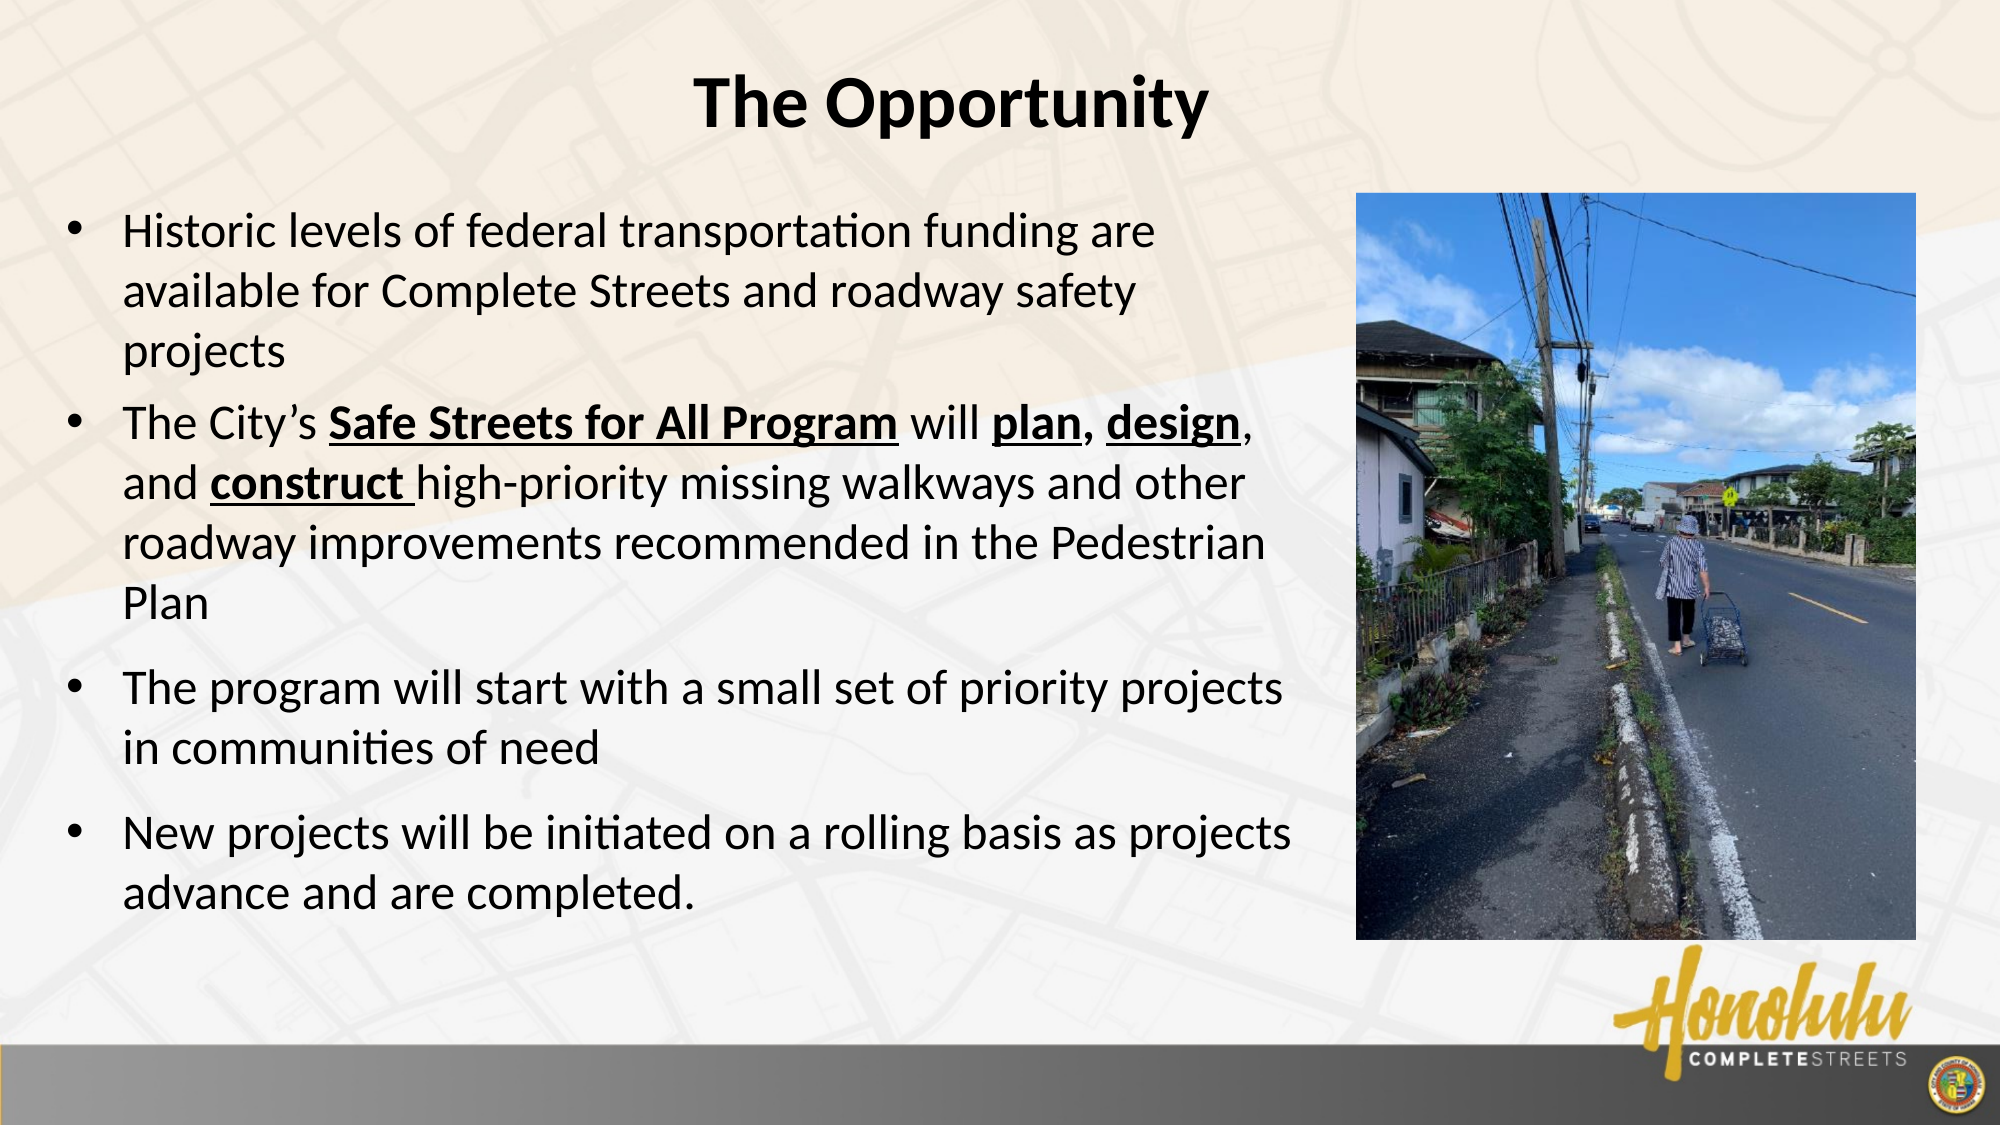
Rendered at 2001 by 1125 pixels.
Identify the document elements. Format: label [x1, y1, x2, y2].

list [0, 0, 2000, 1125]
picture [1262, 285, 2000, 846]
